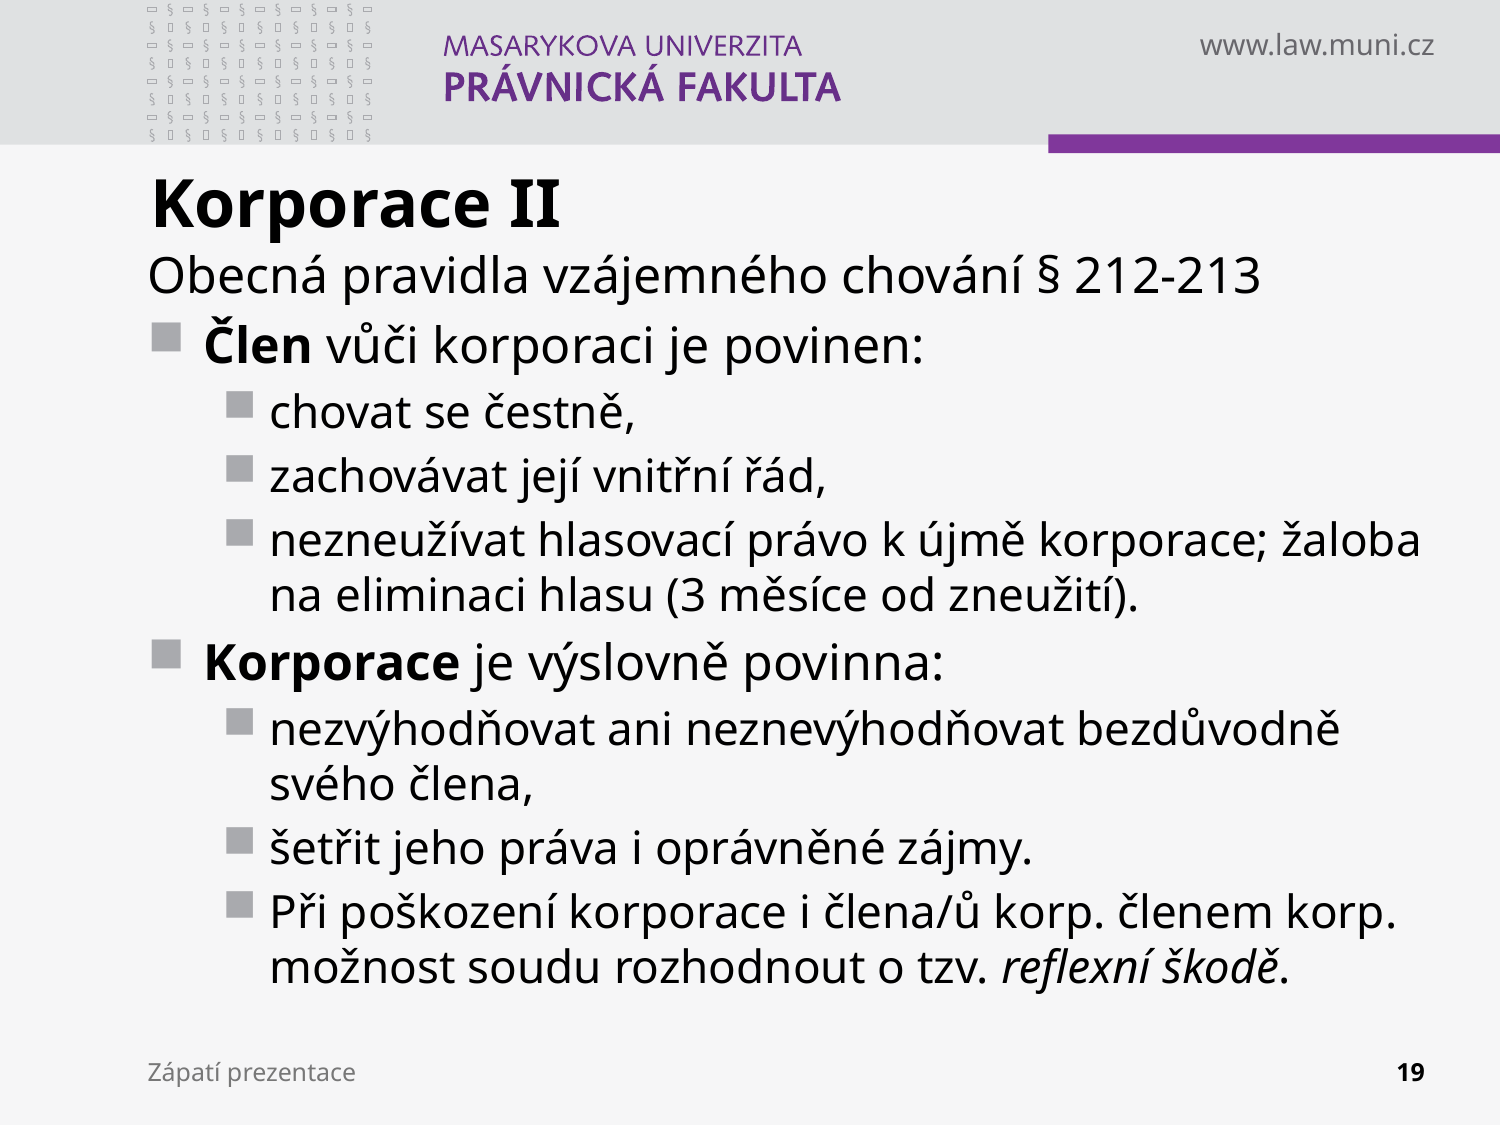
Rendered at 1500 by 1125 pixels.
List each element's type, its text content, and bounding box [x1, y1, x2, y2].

title Korporace II [149, 160, 1426, 244]
footer Zápatí prezentace [147, 1056, 1269, 1100]
list Obecná pravidla vzájemného chování § 212-213 Člen vůči korporaci je povinen: chovat se čestně, zachovávat její vnitřní řád, nezneužívat hlasovací právo k újmě korporace; žaloba na eliminaci hlasu (3 měsíce od zneužití). Korporace je výslovně povinna: nezvýhodňovat ani neznevýhodňovat bezdůvodně svého člena, šetřit jeho práva i oprávněné zájmy. Při poškození korporace i člena/ů korp. členem korp. možnost soudu rozhodnout o tzv. reflexní škodě. [147, 243, 1423, 1048]
slide_number 19 [1316, 1056, 1425, 1100]
